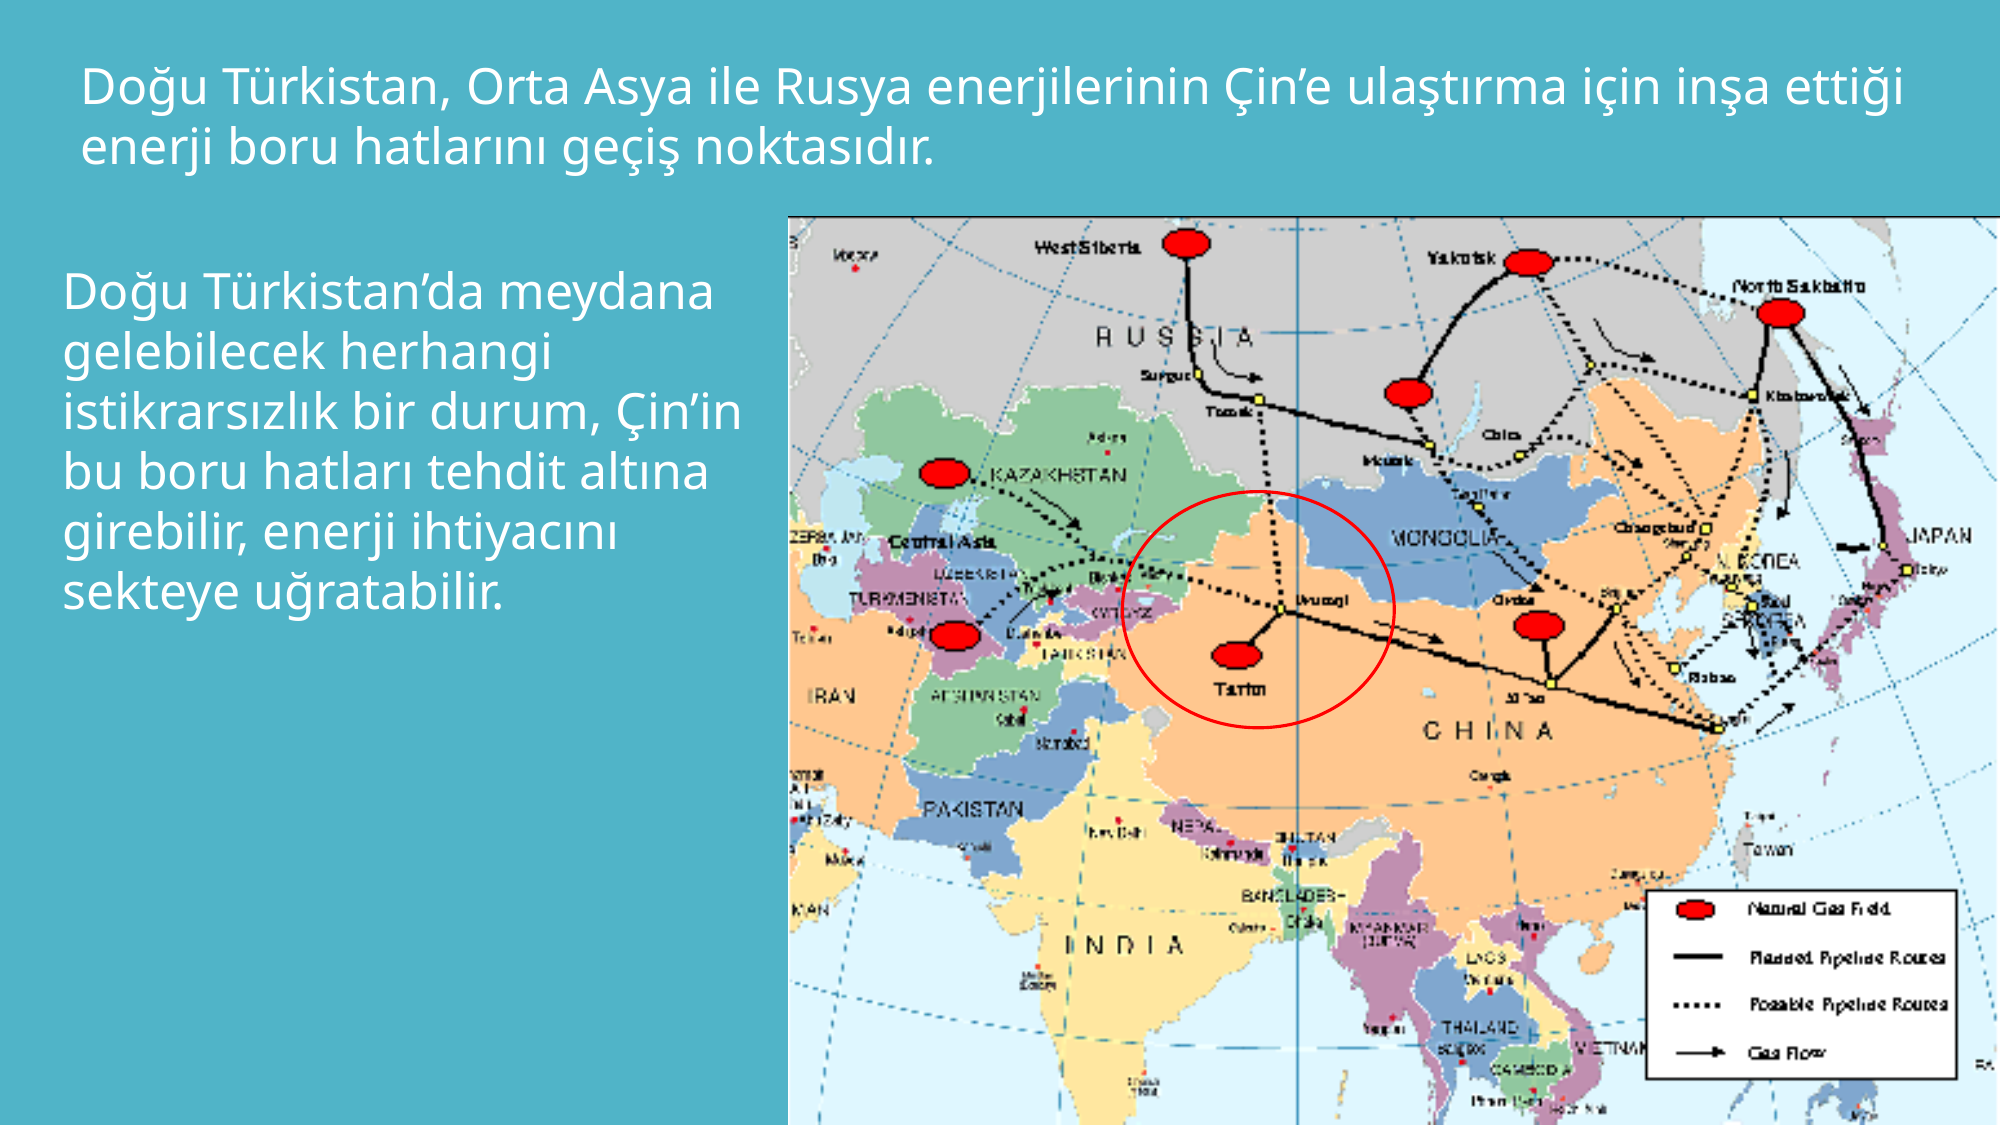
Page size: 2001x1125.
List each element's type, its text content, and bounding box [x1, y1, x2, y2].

picture [788, 216, 2000, 1125]
text_box Doğu Türkistan, Orta Asya ile Rusya enerjilerinin Çin’e ulaştırma için inşa ettiği enerji boru hatlarını geçiş noktasıdır. [65, 47, 1971, 183]
text_box Doğu Türkistan’da meydana gelebilecek herhangi istikrarsızlık bir durum, Çin’in bu boru hatları tehdit altına girebilir, enerji ihtiyacını sekteye uğratabilir. [47, 252, 788, 627]
